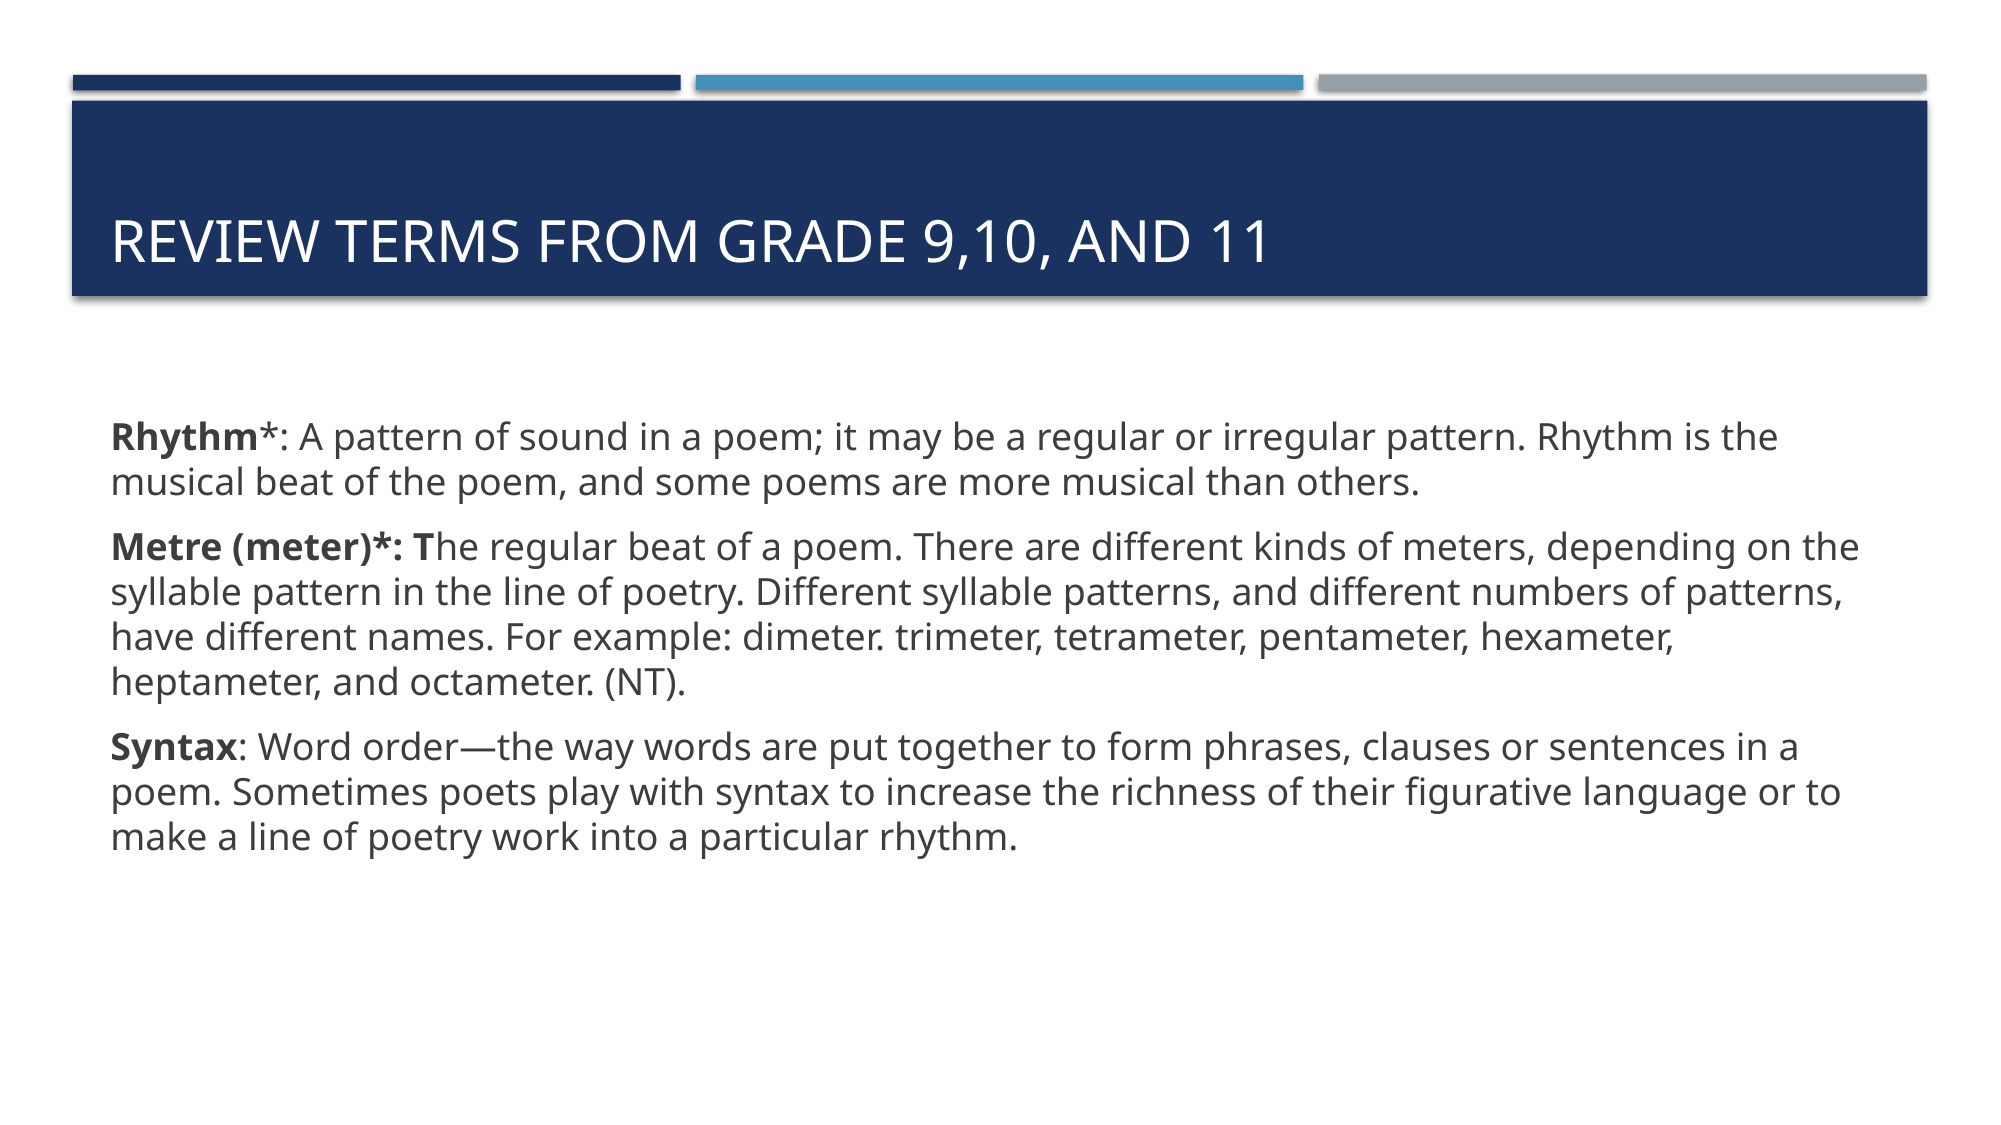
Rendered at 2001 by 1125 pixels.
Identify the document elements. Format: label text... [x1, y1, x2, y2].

title Review Terms From Grade 9,10, and 11 [95, 115, 1905, 282]
list Rhythm*: A pattern of sound in a poem; it may be a regular or irregular pattern. Rhythm is the musical beat of the poem, and some poems are more musical than others. Metre (meter)*: The regular beat of a poem. There are different kinds of meters, depending on the syllable pattern in the line of poetry. Different syllable patterns, and different numbers of patterns, have different names. For example: dimeter. trimeter, tetrameter, pentameter, hexameter, heptameter, and octameter. (NT). Syntax: Word order—the way words are put together to form phrases, clauses or sentences in a poem. Sometimes poets play with syntax to increase the richness of their figurative language or to make a line of poetry work into a particular rhythm. [95, 405, 1905, 1010]
